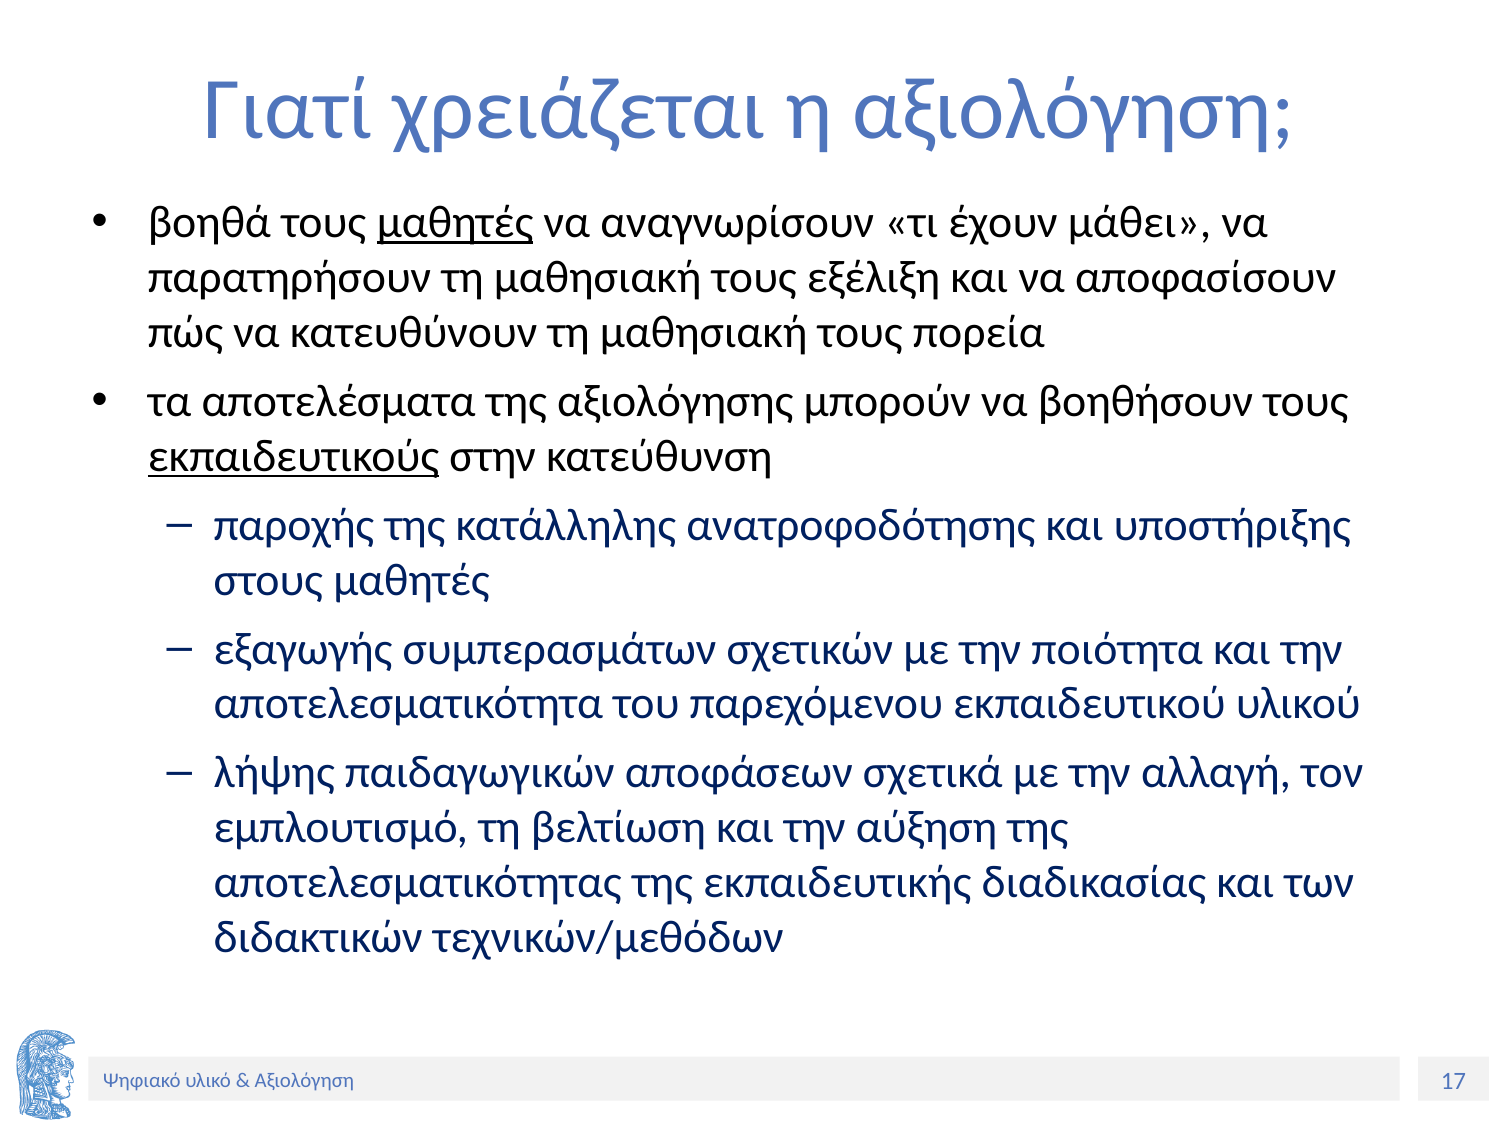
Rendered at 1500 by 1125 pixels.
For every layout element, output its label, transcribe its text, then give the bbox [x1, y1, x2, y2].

list βοηθά τους μαθητές να αναγνωρίσουν «τι έχουν μάθει», να παρατηρήσουν τη μαθησιακή τους εξέλιξη και να αποφασίσουν πώς να κατευθύνουν τη μαθησιακή τους πορεία τα αποτελέσματα της αξιολόγησης μπορούν να βοηθήσουν τους εκπαιδευτικούς στην κατεύθυνση παροχής της κατάλληλης ανατροφοδότησης και υποστήριξης στους μαθητές εξαγωγής συμπερασμάτων σχετικών με την ποιότητα και την αποτελεσματικότητα του παρεχόμενου εκπαιδευτικού υλικού λήψης παιδαγωγικών αποφάσεων σχετικά με την αλλαγή, τον εμπλουτισμό, τη βελτίωση και την αύξηση της αποτελεσματικότητας της εκπαιδευτικής διαδικασίας και των διδακτικών τεχνικών/μεθόδων [76, 184, 1427, 988]
picture [9, 1026, 81, 1120]
title Γιατί χρειάζεται η αξιολόγηση; [75, 42, 1425, 164]
